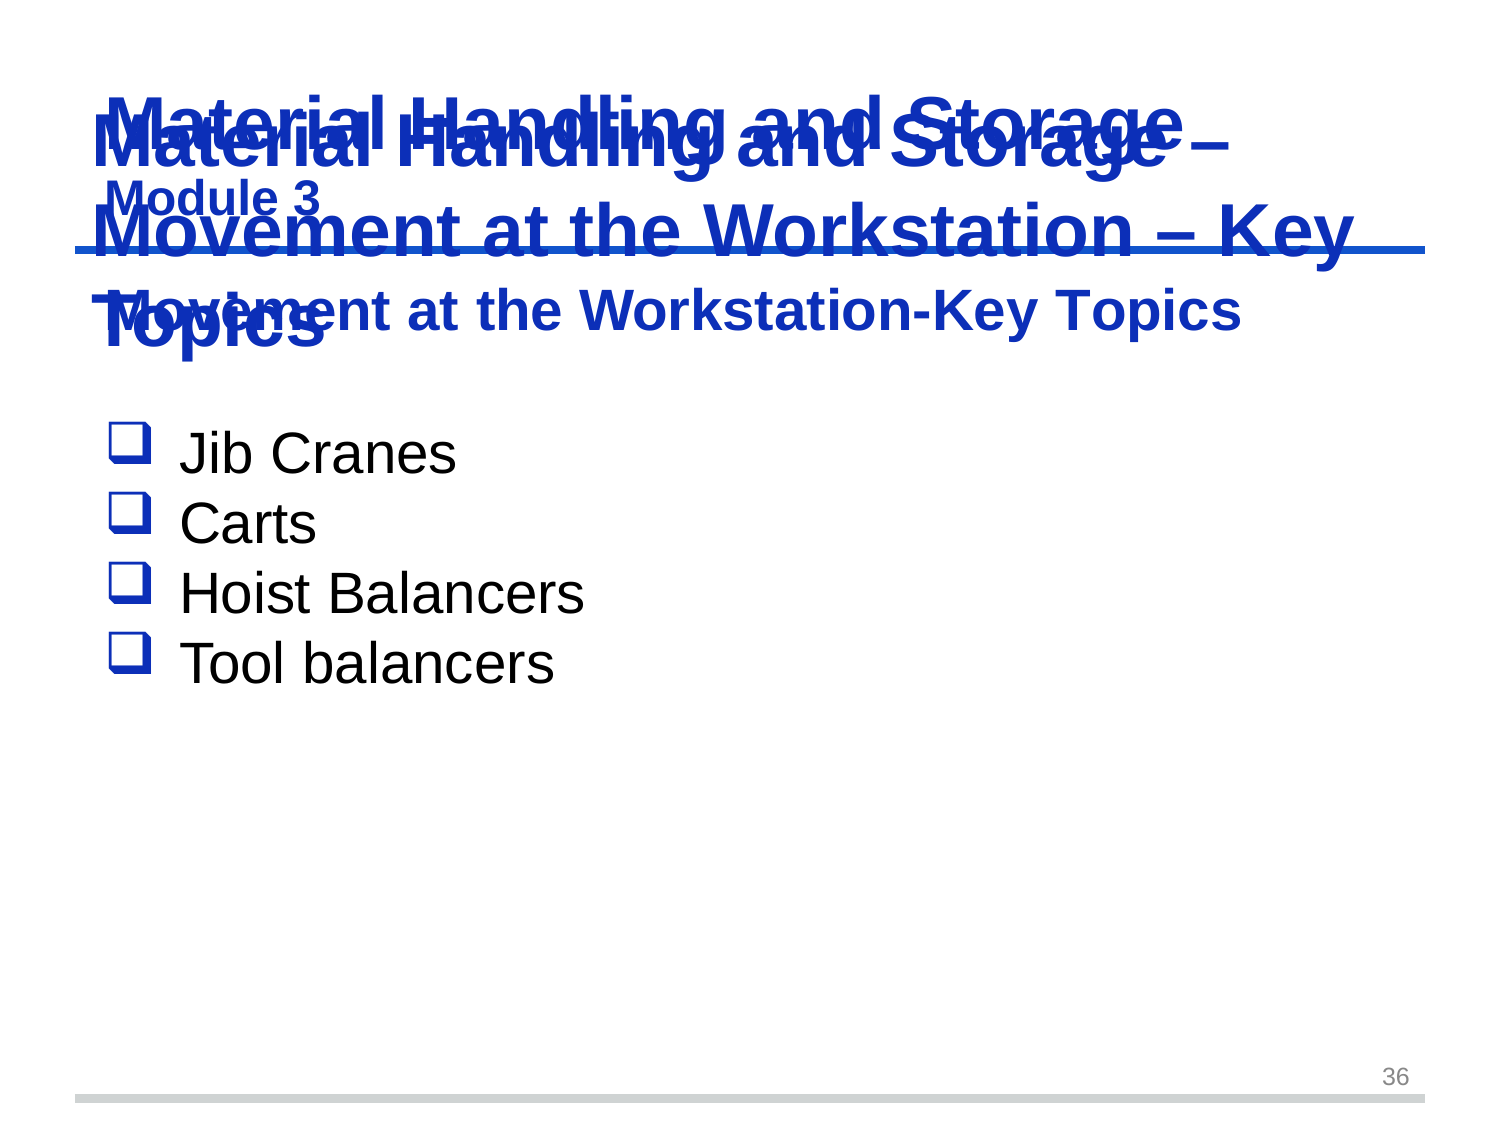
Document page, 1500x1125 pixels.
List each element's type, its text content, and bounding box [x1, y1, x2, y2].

slide_number 36 [1377, 1059, 1415, 1125]
title Material Handling and Storage – Movement at the Workstation – Key Topics [91, 91, 1409, 364]
text_box Movement at the Workstation-Key Topics Jib Cranes Carts Hoist Balancers Tool balancers [102, 364, 1252, 696]
text_box Material Handling and Storage Module 3 [102, 74, 1186, 226]
